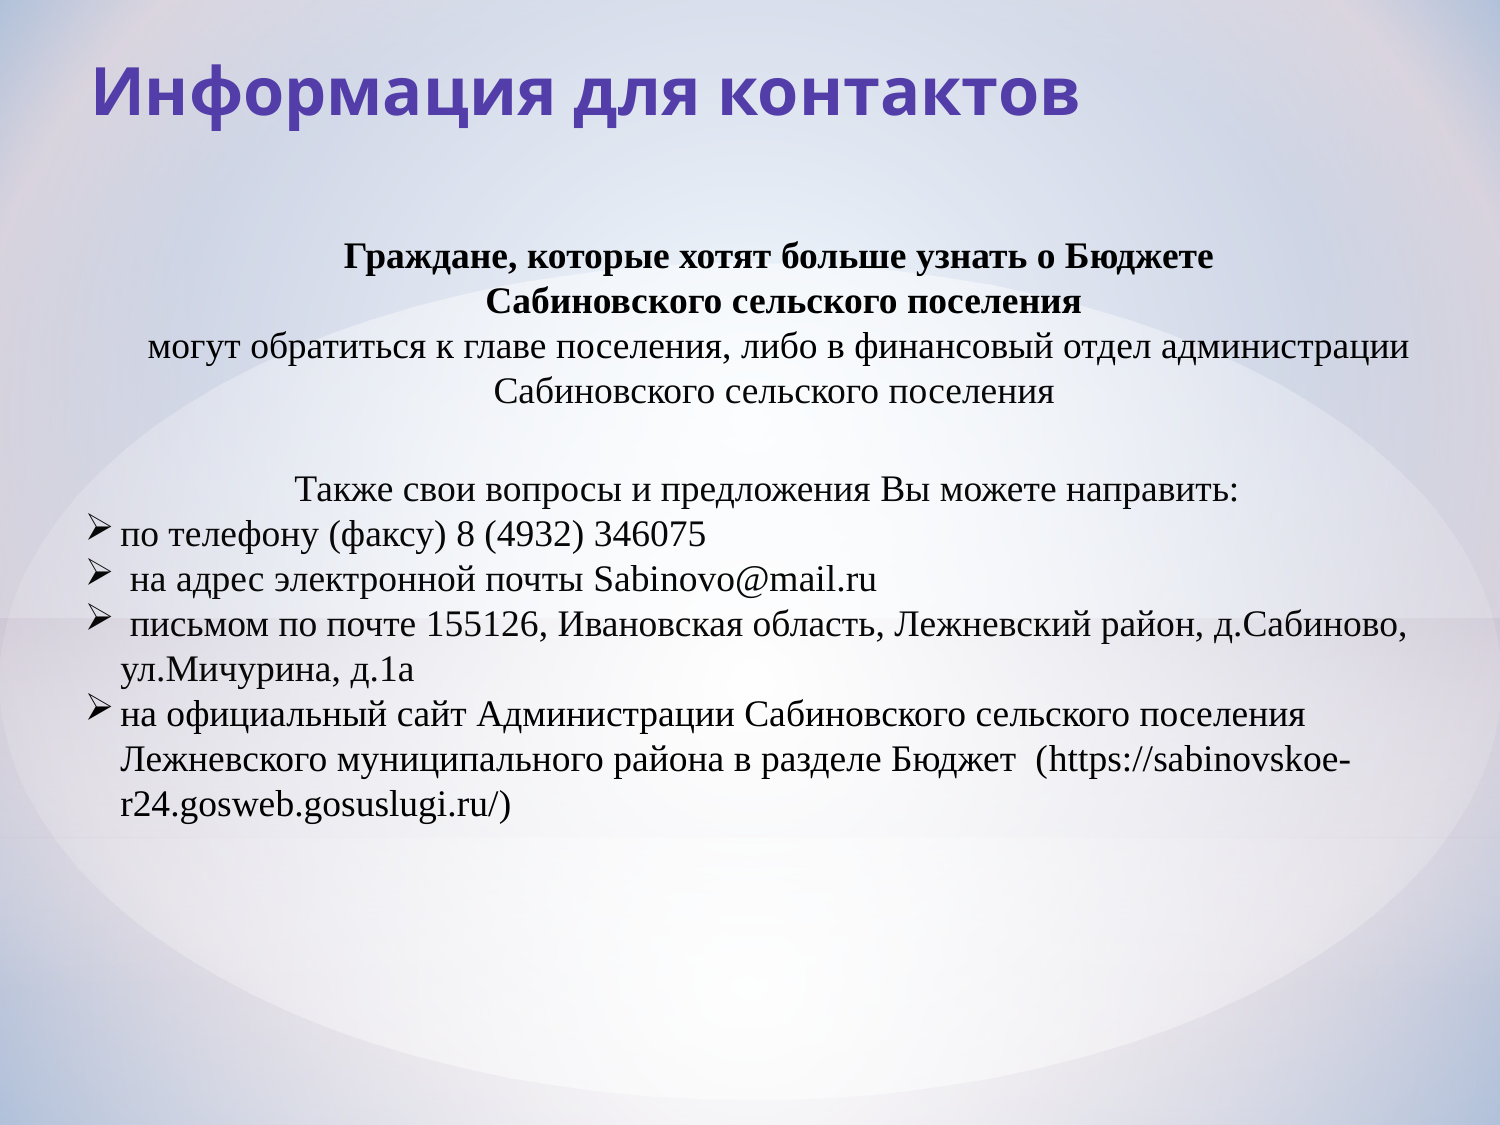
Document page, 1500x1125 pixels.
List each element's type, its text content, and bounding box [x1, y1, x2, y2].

text_box Также свои вопросы и предложения Вы можете направить: по телефону (факсу) 8 (4932) 346075 на адрес электронной почты Sabinovo@mail.ru письмом по почте 155126, Ивановская область, Лежневский район, д.Сабиново, ул.Мичурина, д.1а на официальный сайт Администрации Сабиновского сельского поселения Лежневского муниципального района в разделе Бюджет (https://sabinovskoe-r24.gosweb.gosuslugi.ru/) [70, 456, 1465, 832]
title Информация для контактов [75, 41, 1425, 143]
text_box Граждане, которые хотят больше узнать о Бюджете Сабиновского сельского поселения могут обратиться к главе поселения, либо в финансовый отдел администрации Сабиновского сельского поселения [58, 223, 1500, 419]
